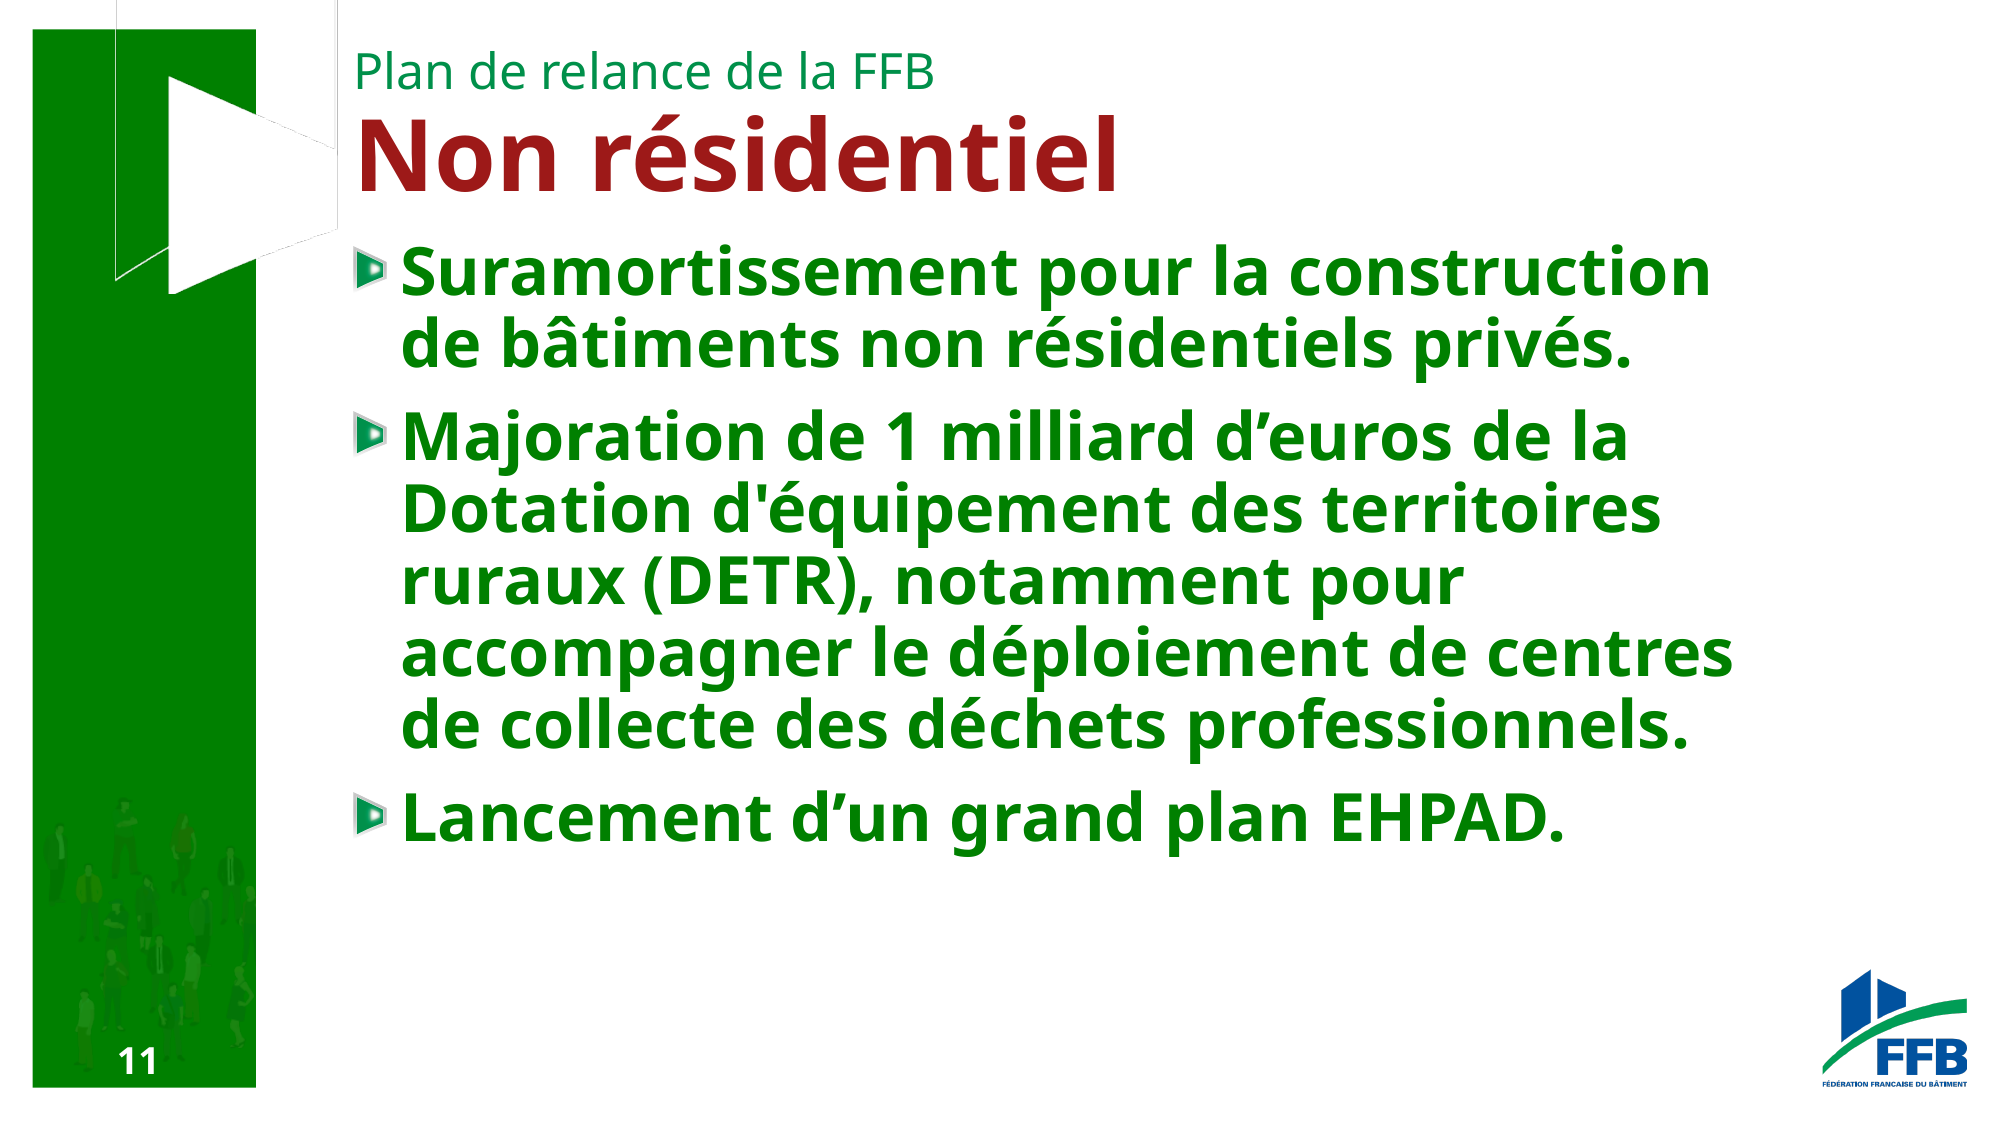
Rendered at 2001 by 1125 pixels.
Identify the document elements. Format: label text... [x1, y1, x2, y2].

picture [353, 792, 389, 839]
list Plan de relance de la FFB [338, 38, 1756, 98]
picture [353, 246, 389, 293]
title Non résidentiel [338, 98, 1756, 219]
list Suramortissement pour la construction de bâtiments non résidentiels privés. Majoration de 1 milliard d’euros de la Dotation d'équipement des territoires ruraux (DETR), notamment pour accompagner le déploiement de centres de collecte des déchets professionnels. Lancement d’un grand plan EHPAD. [338, 230, 1821, 1066]
picture [353, 411, 389, 458]
